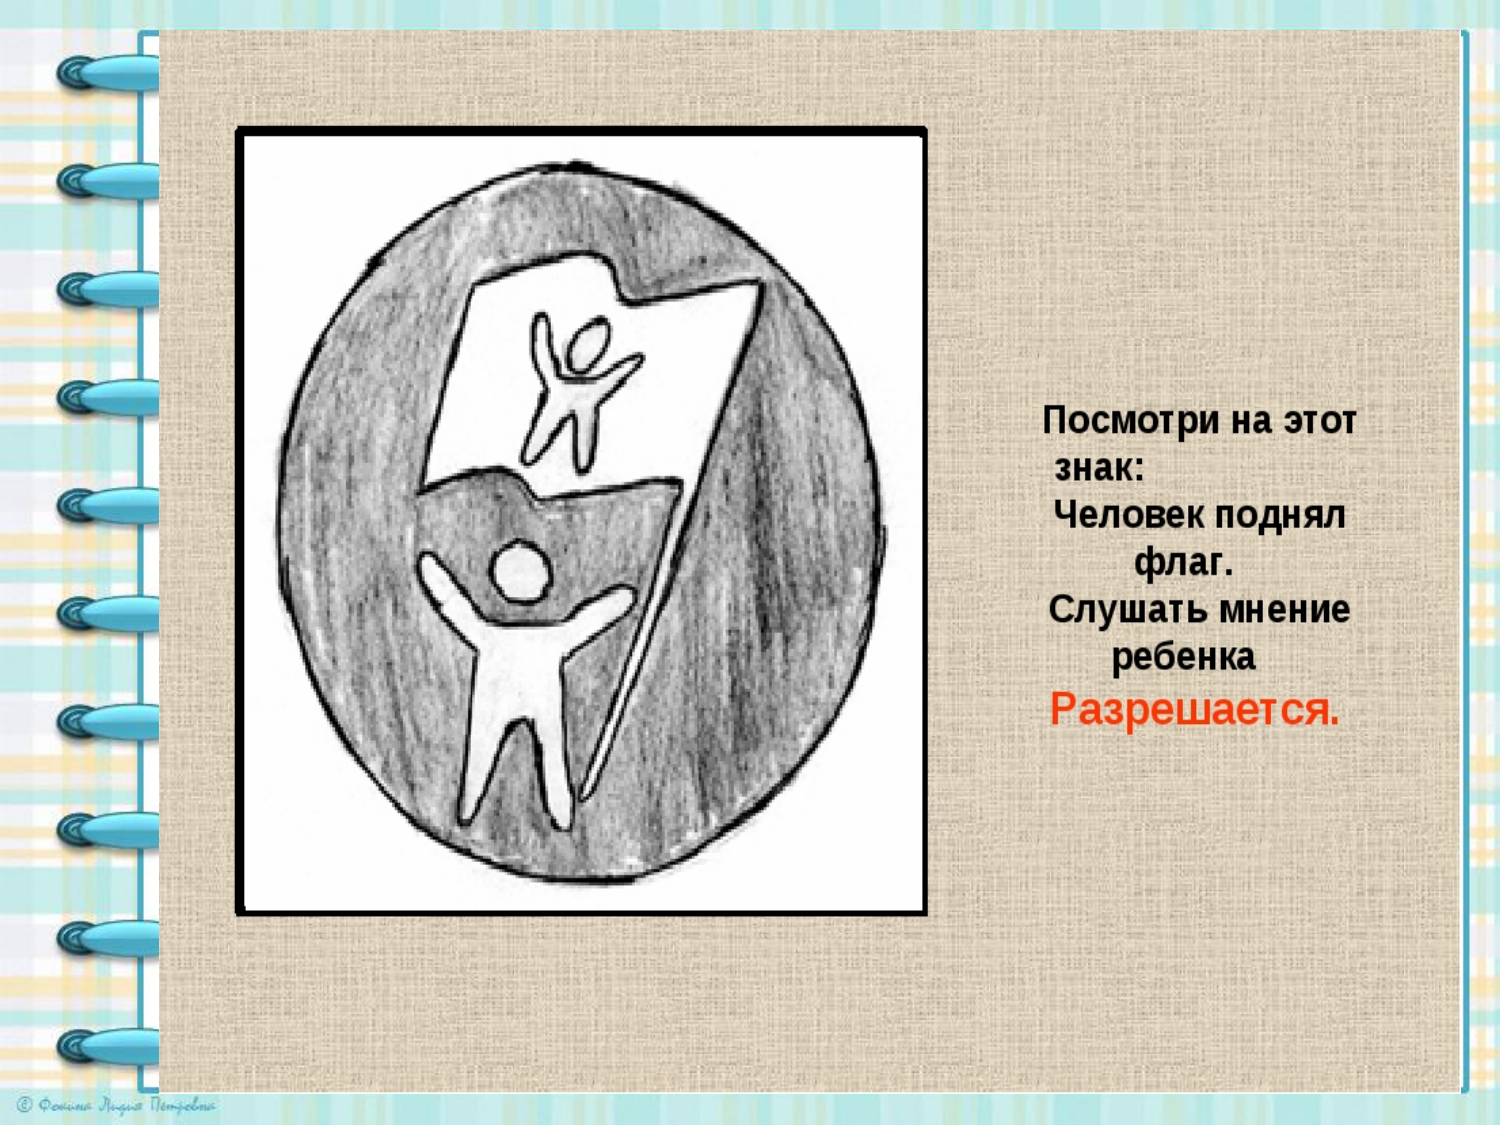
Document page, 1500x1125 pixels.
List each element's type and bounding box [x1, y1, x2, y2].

picture [0, 0, 1500, 1125]
list [159, 30, 1461, 1095]
